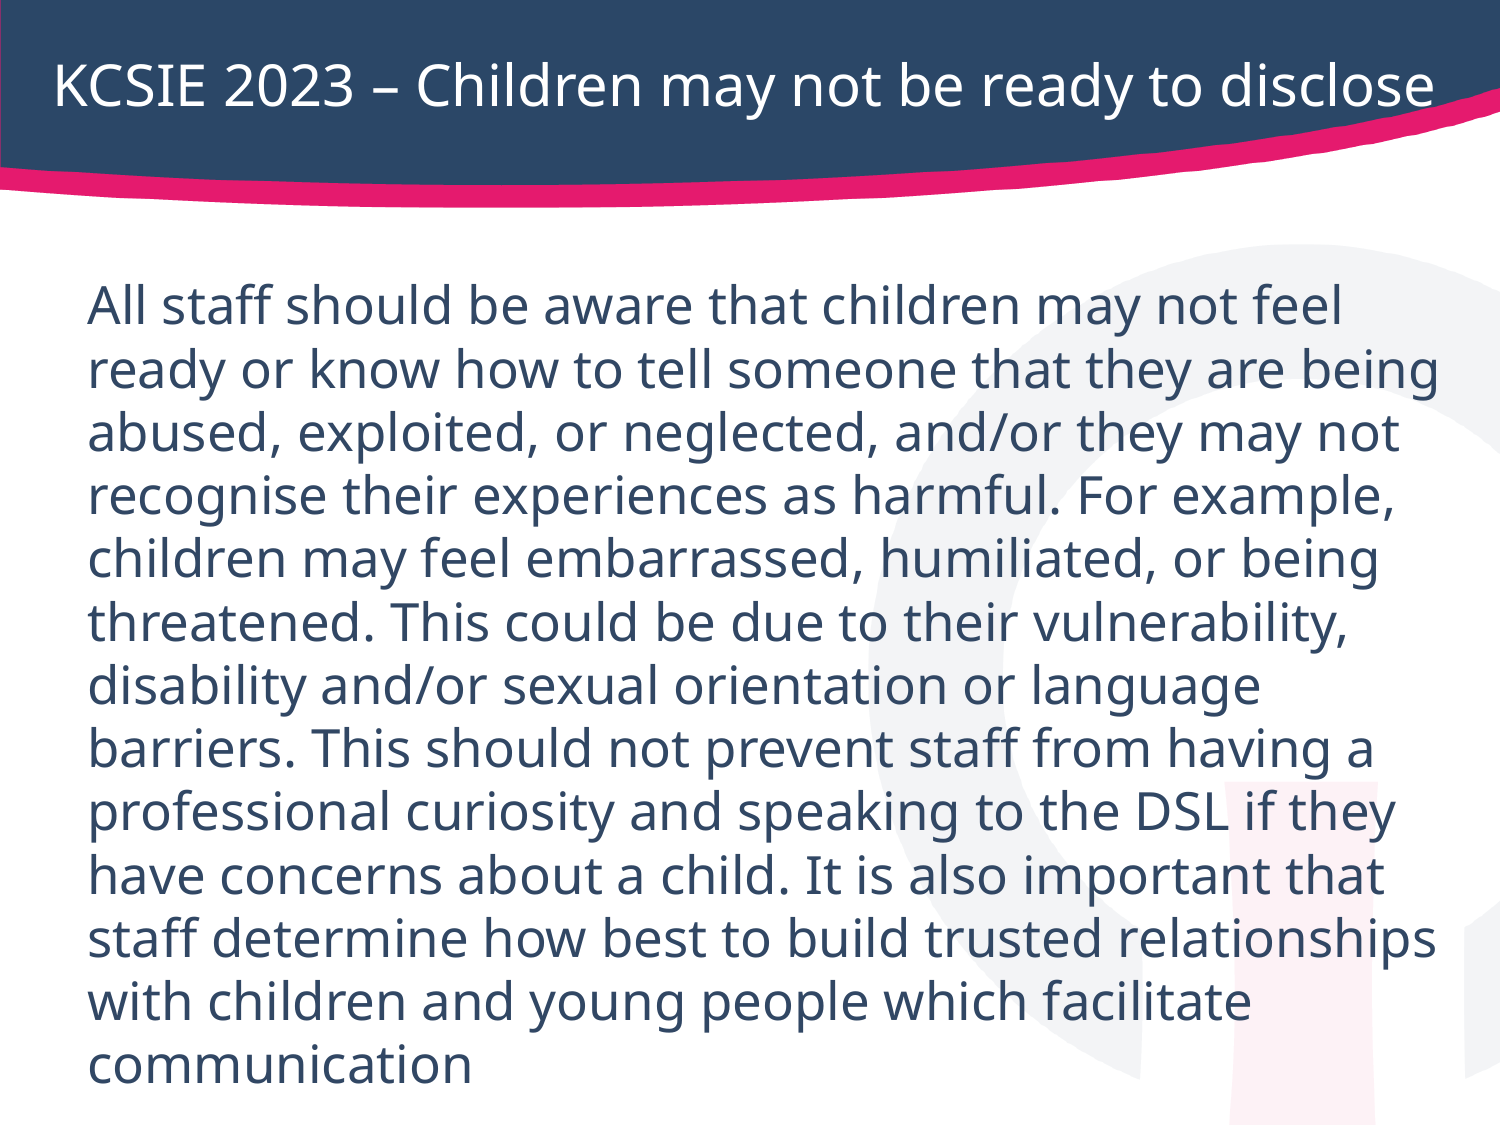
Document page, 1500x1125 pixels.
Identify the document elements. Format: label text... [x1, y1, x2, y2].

picture [0, 0, 1500, 1125]
list All staff should be aware that children may not feel ready or know how to tell someone that they are being abused, exploited, or neglected, and/or they may not recognise their experiences as harmful. For example, children may feel embarrassed, humiliated, or being threatened. This could be due to their vulnerability, disability and/or sexual orientation or language barriers. This should not prevent staff from having a professional curiosity and speaking to the DSL if they have concerns about a child. It is also important that staff determine how best to build trusted relationships with children and young people which facilitate communication [78, 263, 1456, 1047]
title KCSIE 2023 – Children may not be ready to disclose [43, 37, 1456, 127]
